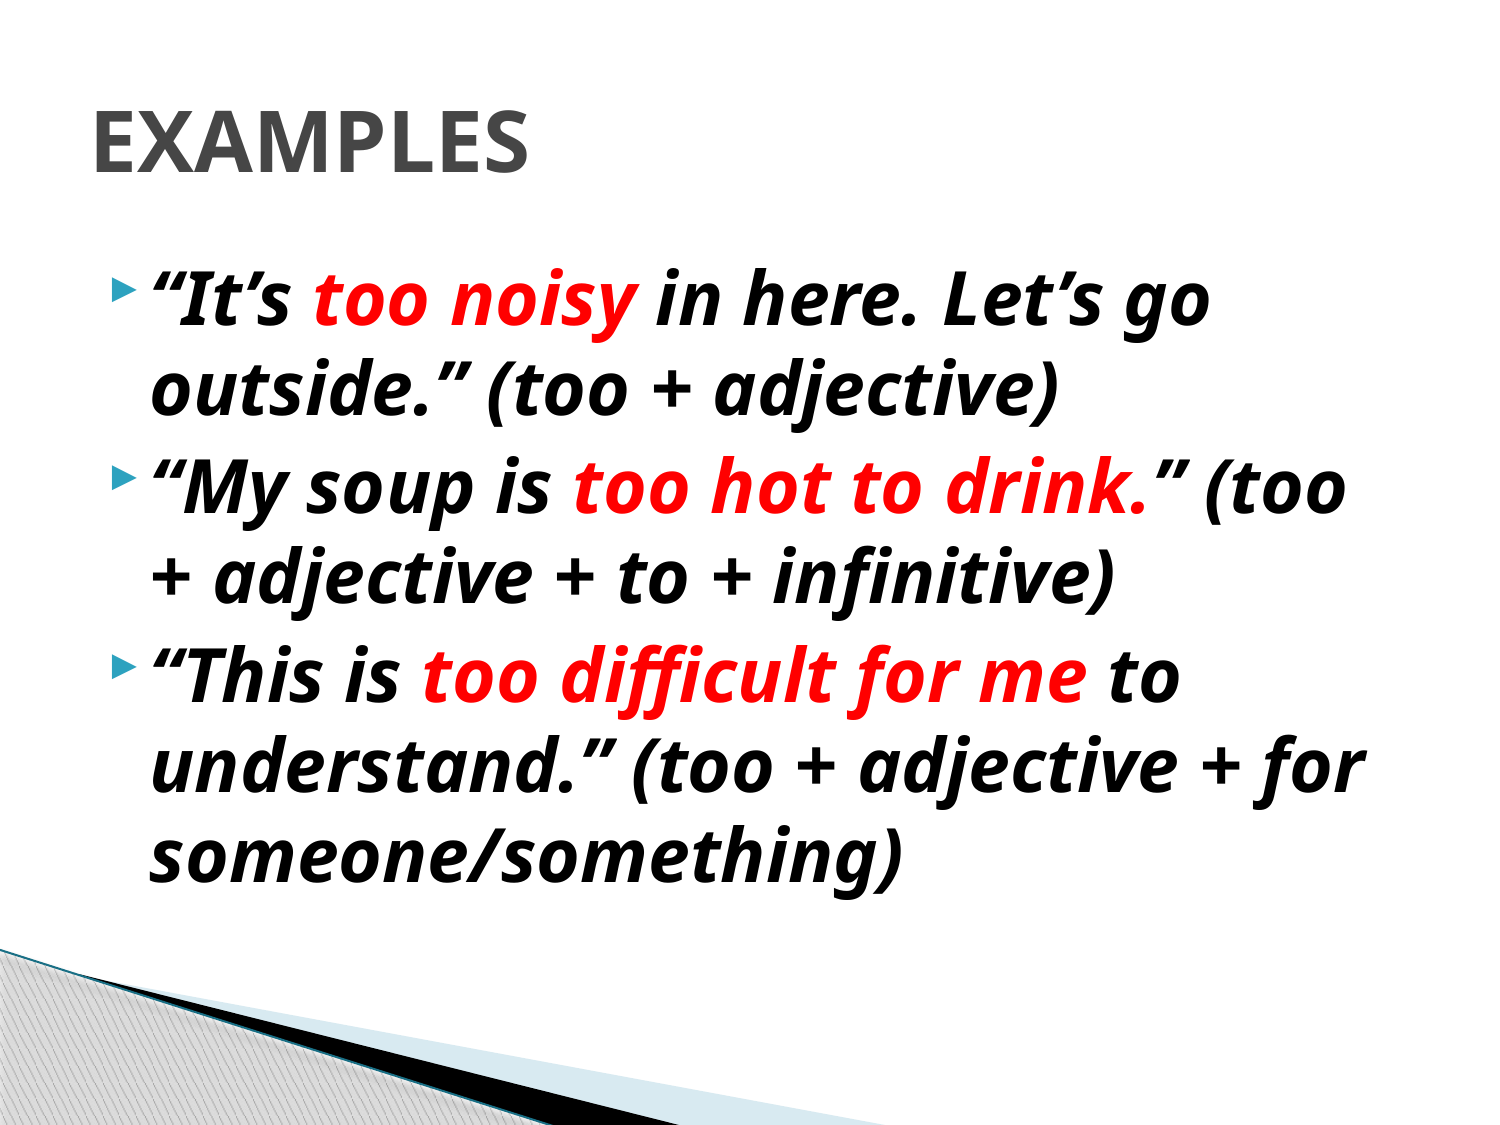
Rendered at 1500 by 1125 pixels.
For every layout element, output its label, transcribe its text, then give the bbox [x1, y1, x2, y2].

list “It’s too noisy in here. Let’s go outside.” (too + adjective) “My soup is too hot to drink.” (too + adjective + to + infinitive) “This is too difficult for me to understand.” (too + adjective + for someone/something) [75, 243, 1425, 986]
title EXAMPLES [75, 45, 1425, 233]
